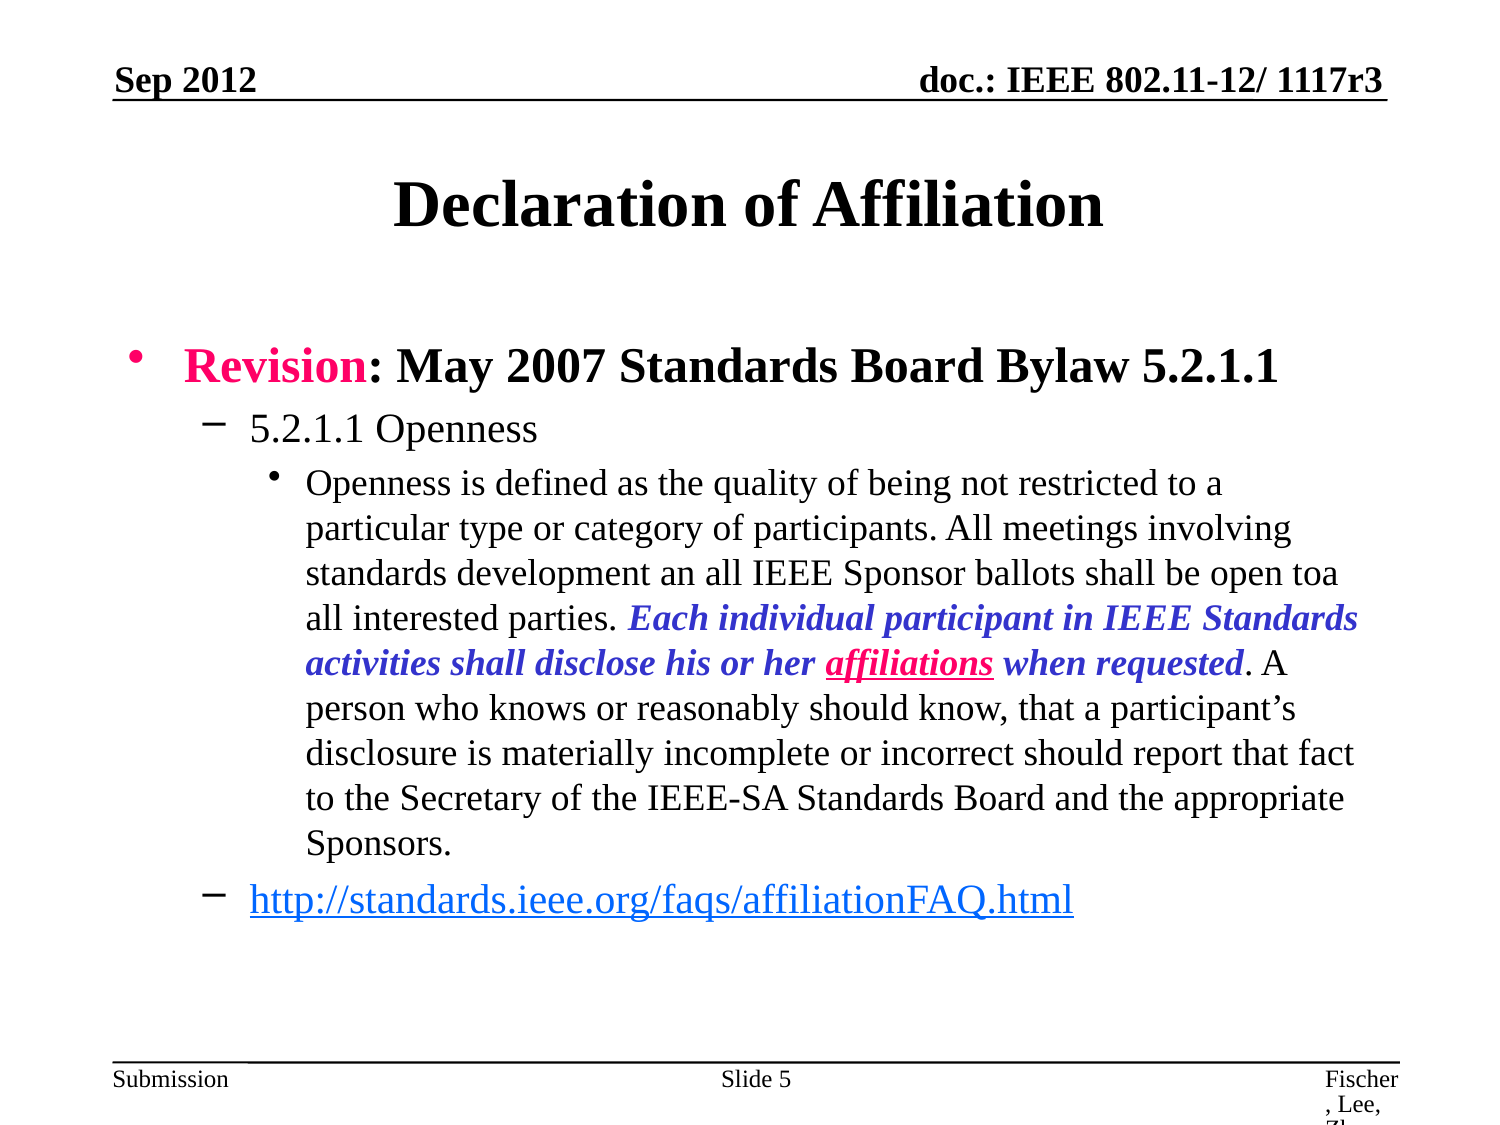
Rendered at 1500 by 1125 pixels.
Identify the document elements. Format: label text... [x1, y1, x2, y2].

list Revision: May 2007 Standards Board Bylaw 5.2.1.1 5.2.1.1 Openness Openness is defined as the quality of being not restricted to a particular type or category of participants. All meetings involving standards development an all IEEE Sponsor ballots shall be open toa all interested parties. Each individual participant in IEEE Standards activities shall disclose his or her affiliations when requested. A person who knows or reasonably should know, that a participant’s disclosure is materially incomplete or incorrect should report that fact to the Secretary of the IEEE-SA Standards Board and the appropriate Sponsors. http://standards.ieee.org/faqs/affiliationFAQ.html [112, 324, 1388, 1001]
footer Fischer, Lee, Zhu [1324, 1061, 1402, 1093]
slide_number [114, 54, 313, 101]
title Declaration of Affiliation [112, 112, 1388, 288]
slide_number Slide 5 [712, 1061, 800, 1093]
